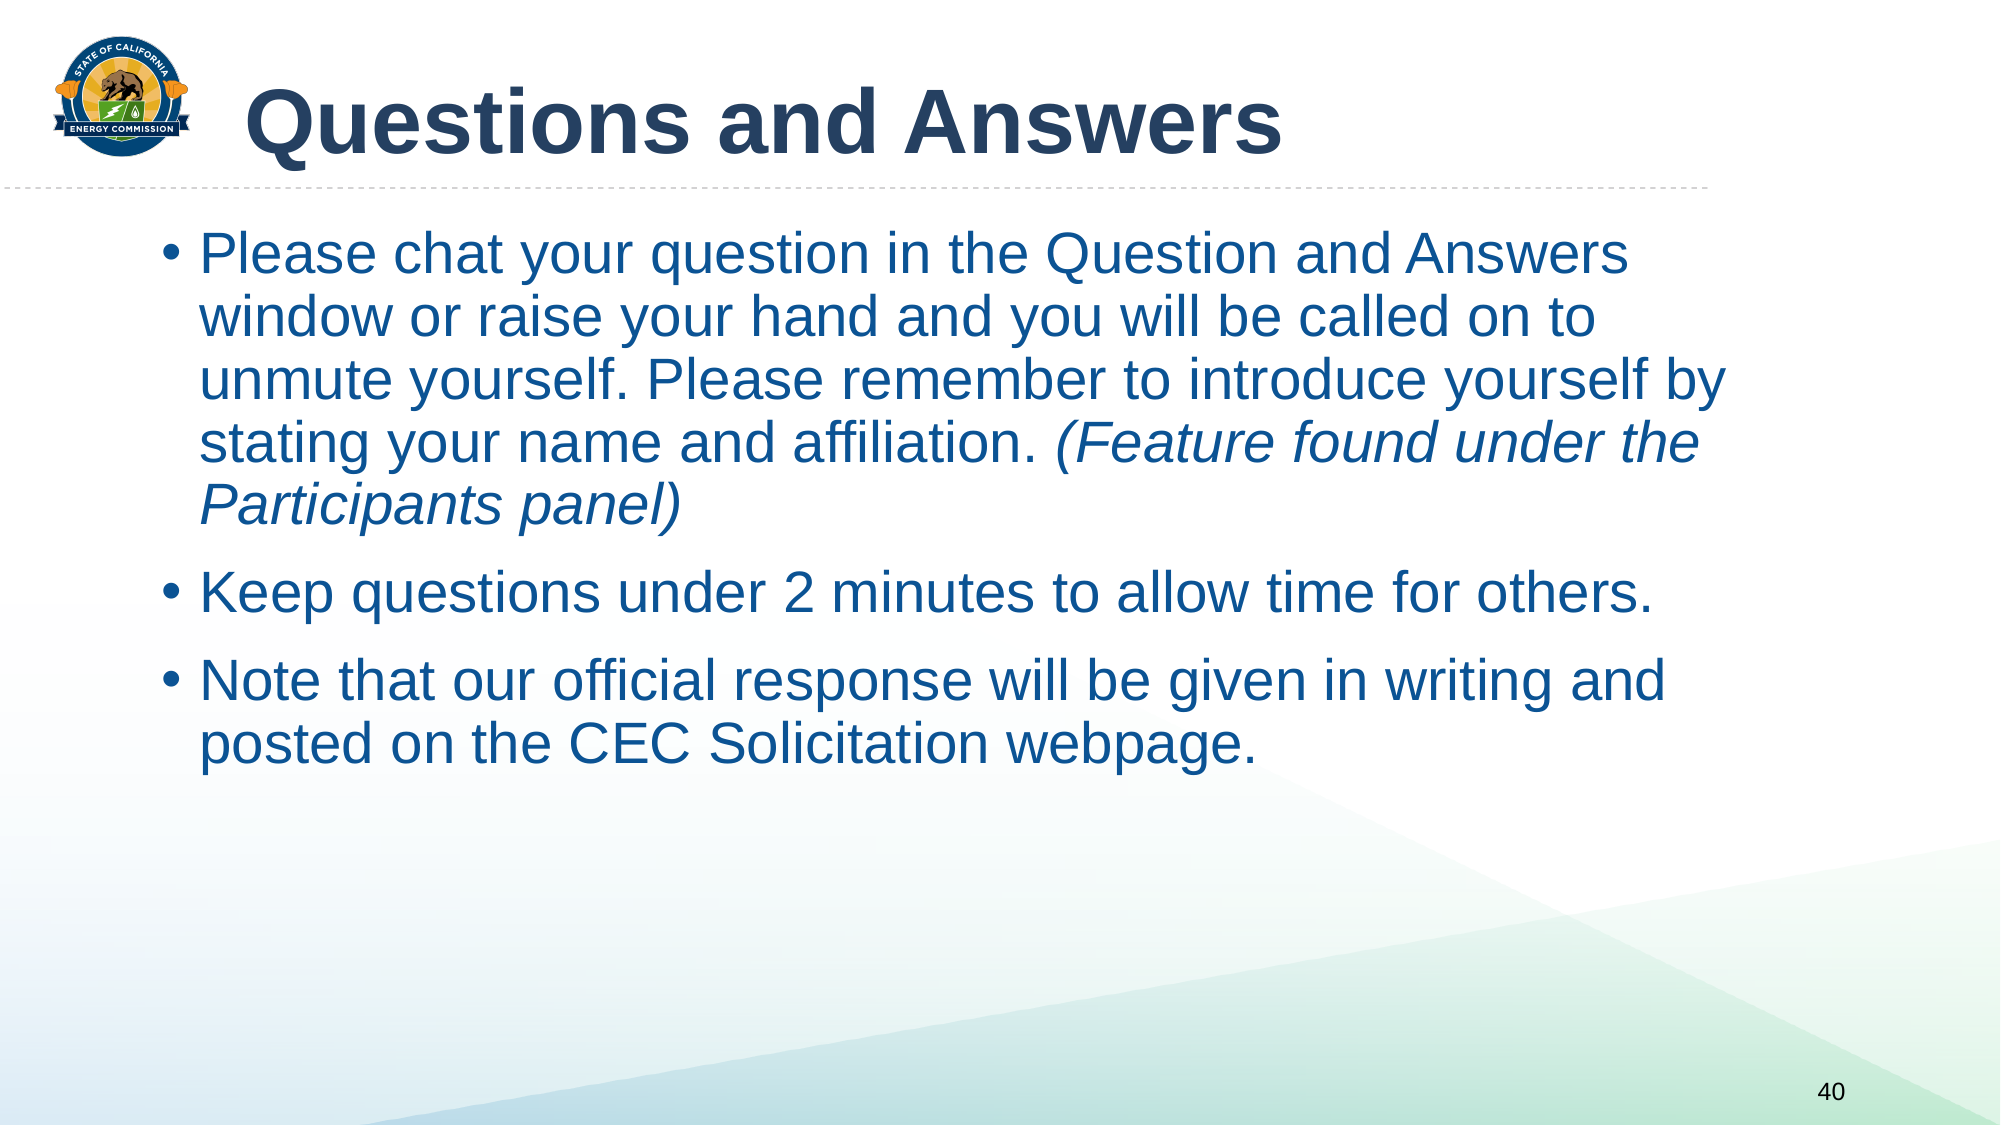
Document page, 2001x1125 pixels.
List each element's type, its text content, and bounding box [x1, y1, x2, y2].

slide_number 40 [1564, 1060, 1861, 1121]
picture [0, 0, 2001, 1125]
title Questions and Answers [229, 38, 1863, 210]
list Please chat your question in the Question and Answers window or raise your hand and you will be called on to unmute yourself. Please remember to introduce yourself by stating your name and affiliation. (Feature found under the Participants panel) Keep questions under 2 minutes to allow time for others. Note that our official response will be given in writing and posted on the CEC Solicitation webpage. [146, 215, 1780, 930]
